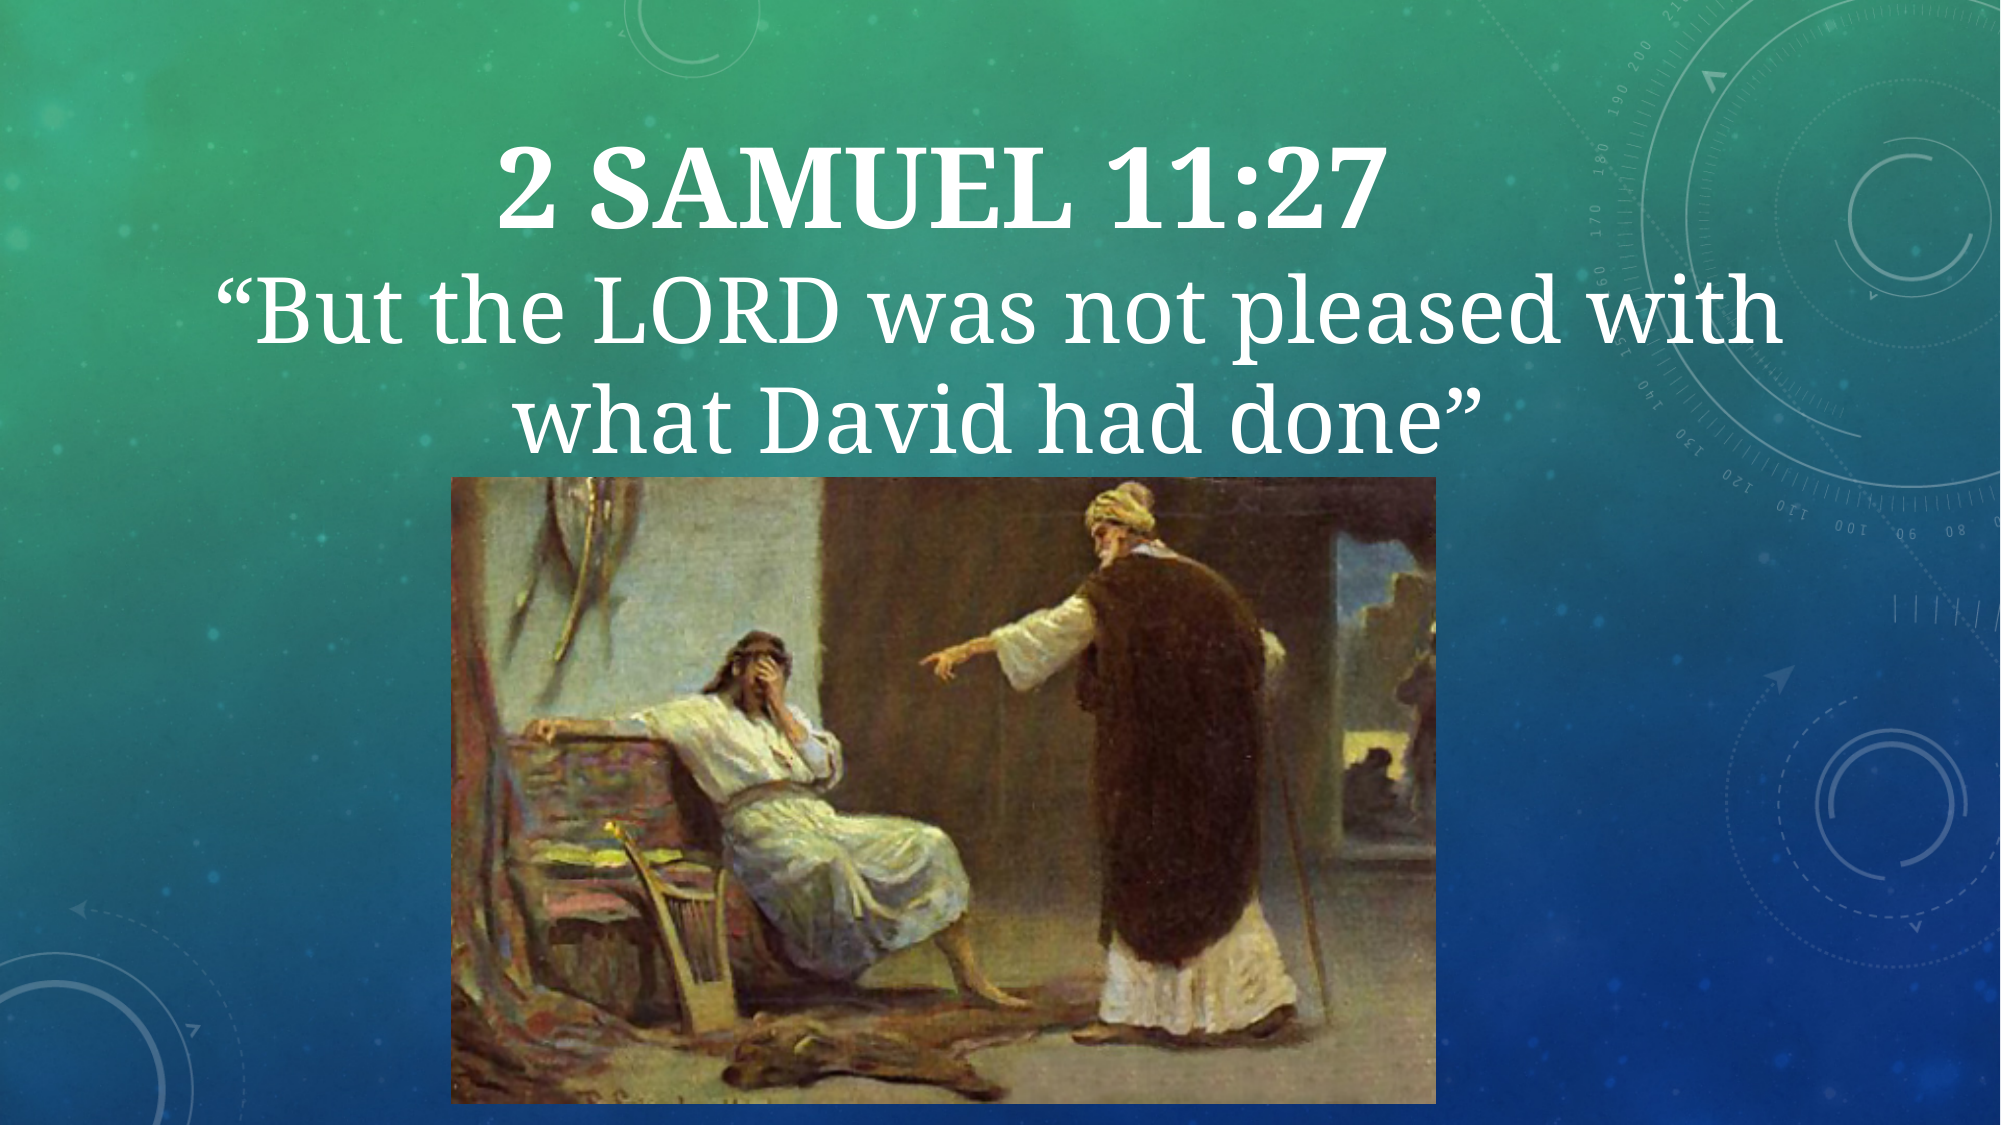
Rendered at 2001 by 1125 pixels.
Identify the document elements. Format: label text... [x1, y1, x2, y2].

title 2 Samuel 11:27 [112, 64, 1775, 303]
list “But the LORD was not pleased with what David had done” [169, 213, 1831, 577]
picture [0, 0, 2001, 1125]
